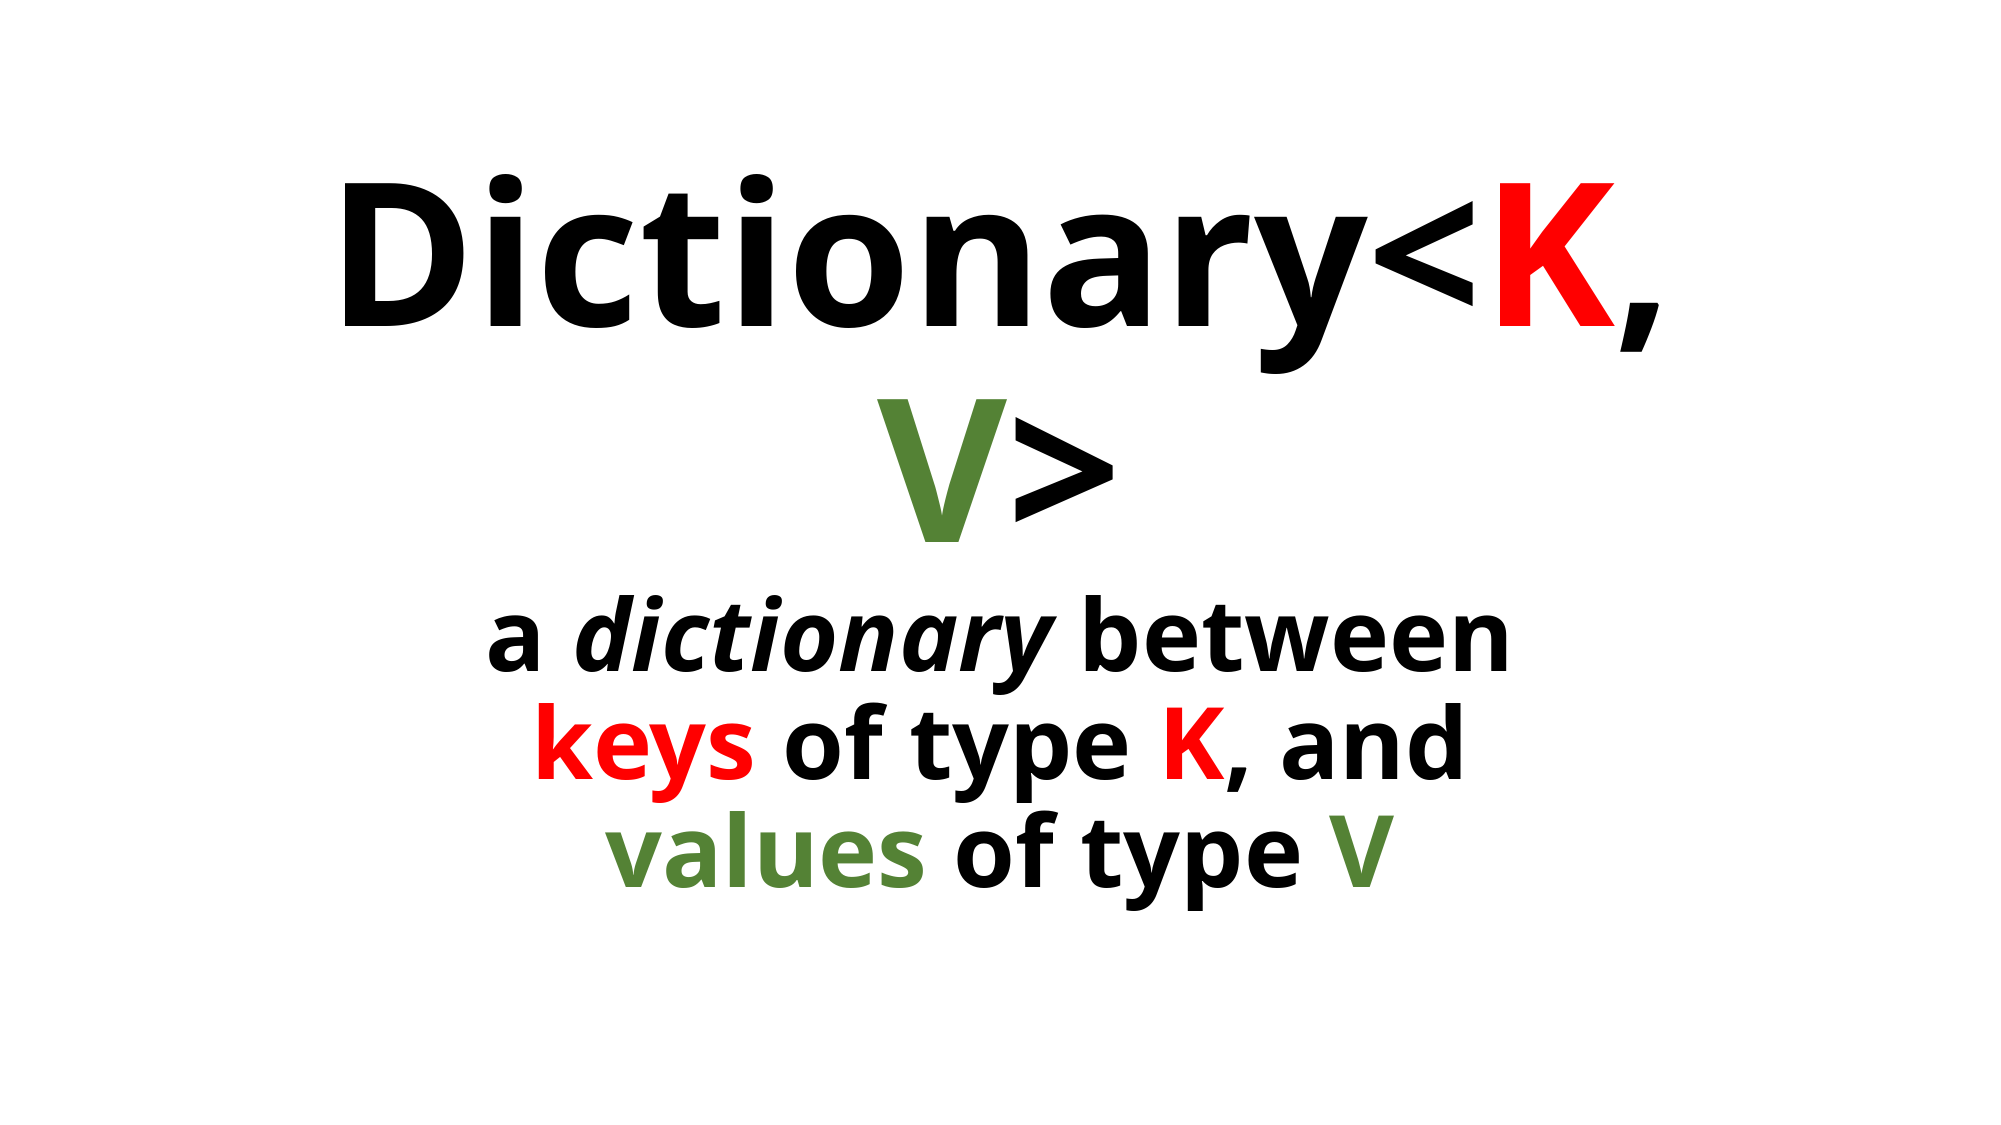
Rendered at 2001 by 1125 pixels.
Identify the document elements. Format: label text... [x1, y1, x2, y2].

title Dictionary<K,V> a dictionary between keys of type K, and values of type V [249, 184, 1750, 917]
